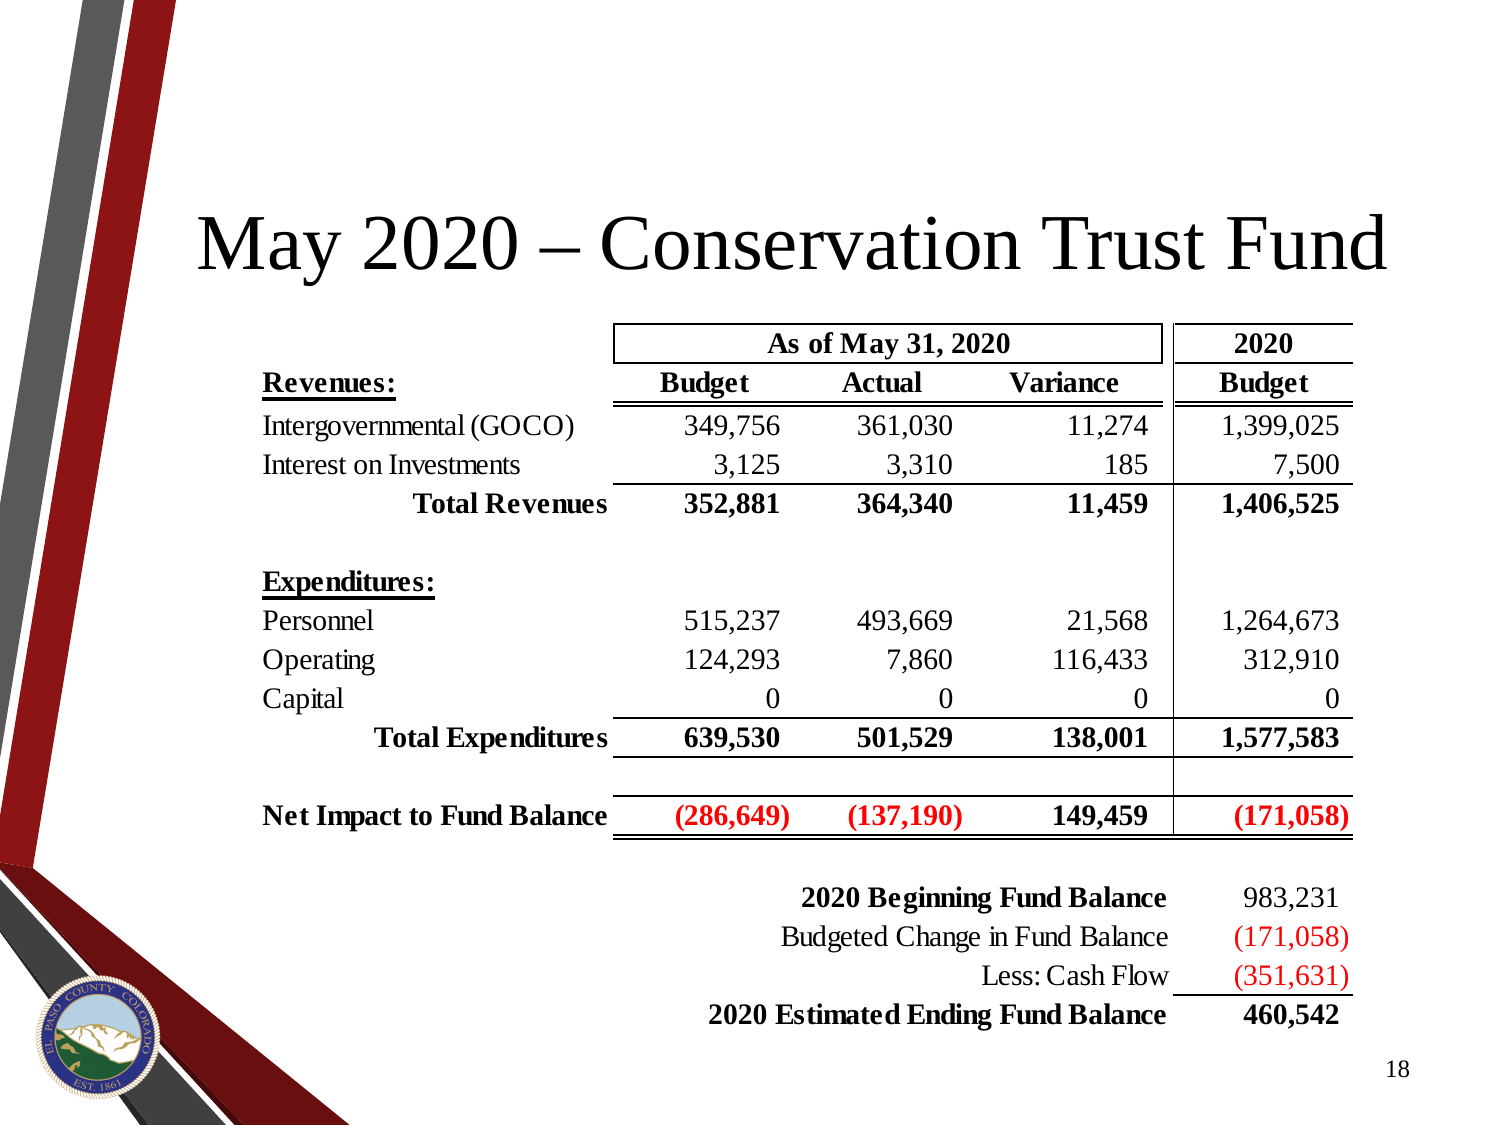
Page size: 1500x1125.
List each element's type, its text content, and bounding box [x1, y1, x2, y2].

title May 2020 – Conservation Trust Fund [161, 75, 1425, 400]
picture [34, 974, 162, 1101]
slide_number 18 [1354, 1037, 1425, 1098]
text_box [256, 322, 1356, 1036]
